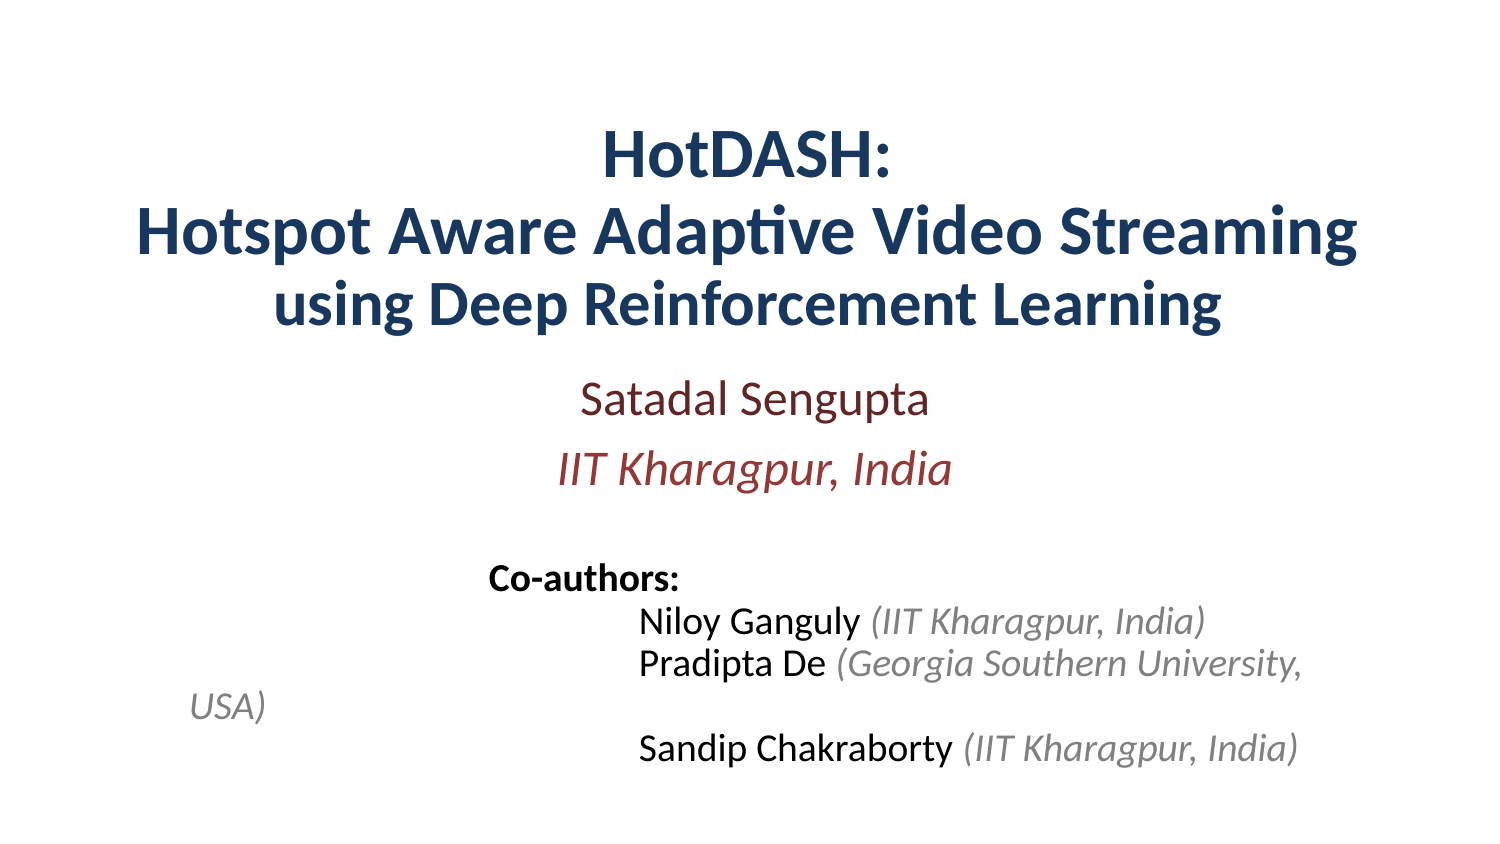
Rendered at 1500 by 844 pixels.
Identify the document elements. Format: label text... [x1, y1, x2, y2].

subtitle Satadal Sengupta IIT Kharagpur, India Co-authors: Niloy Ganguly (IIT Kharagpur, India) Pradipta De (Georgia Southern University, USA) Sandip Chakraborty (IIT Kharagpur, India) [117, 364, 1393, 826]
title HotDASH: Hotspot Aware Adaptive Video Streaming using Deep Reinforcement Learning [72, 108, 1424, 347]
